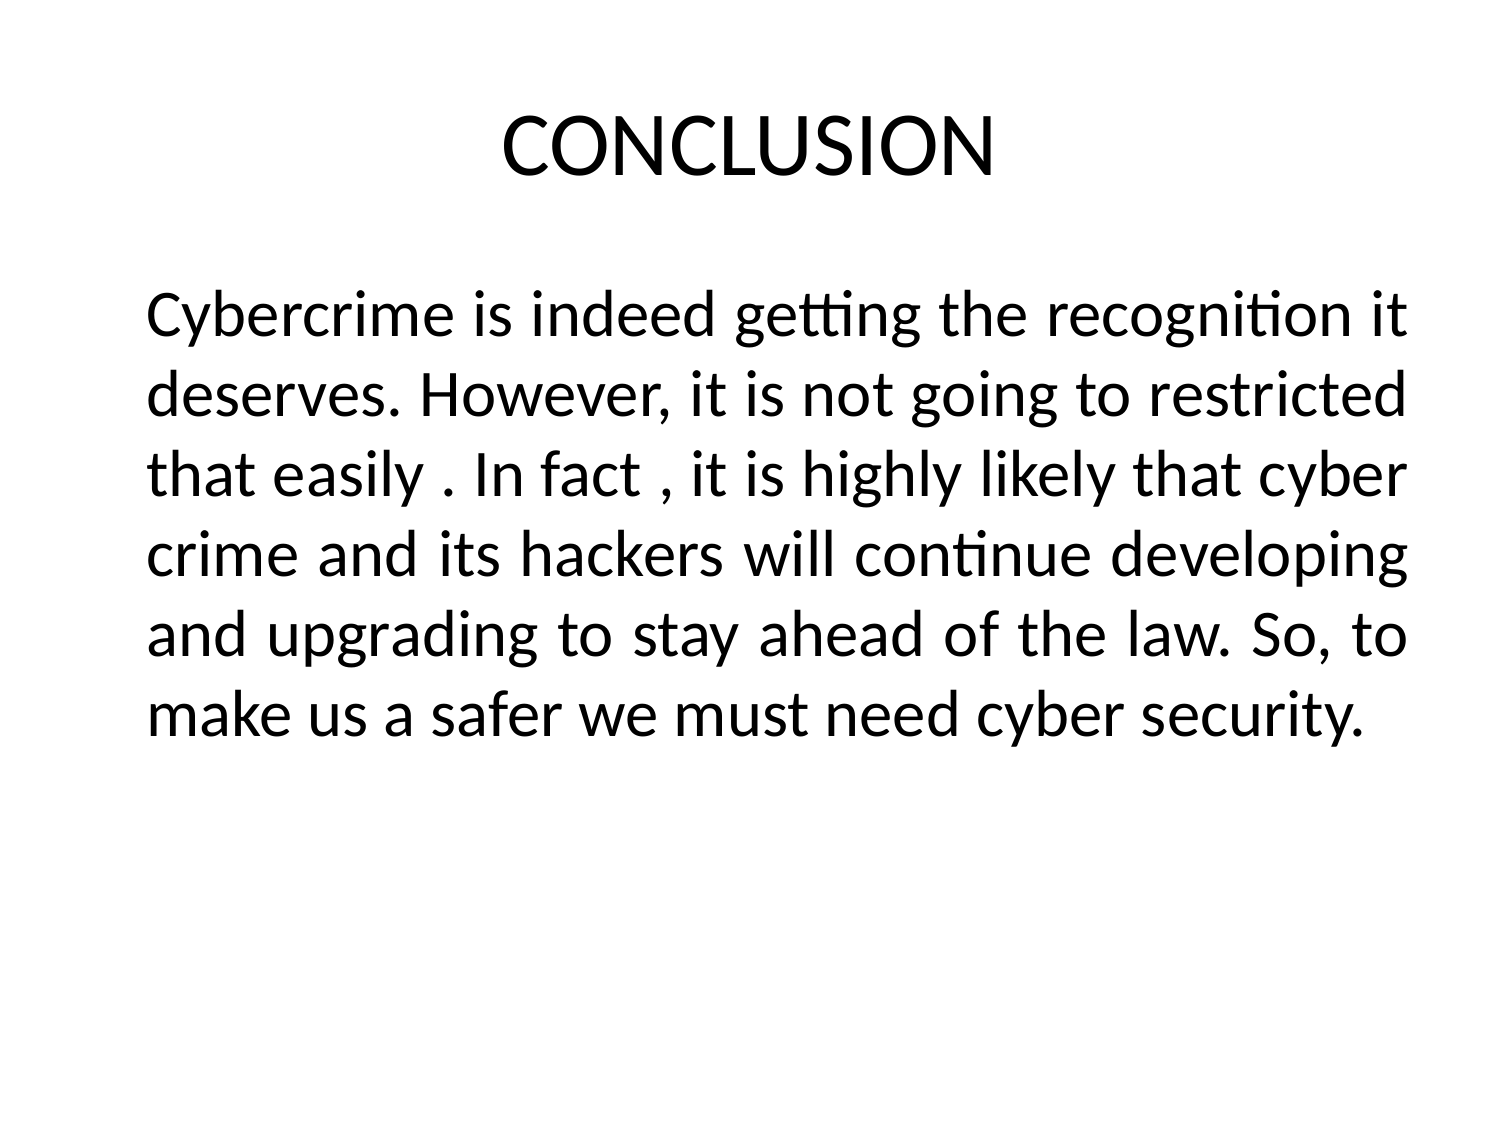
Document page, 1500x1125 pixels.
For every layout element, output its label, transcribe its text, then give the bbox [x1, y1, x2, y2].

title CONCLUSION [75, 45, 1425, 233]
list Cybercrime is indeed getting the recognition it deserves. However, it is not going to restricted that easily . In fact , it is highly likely that cyber crime and its hackers will continue developing and upgrading to stay ahead of the law. So, to make us a safer we must need cyber security. [75, 262, 1425, 1005]
